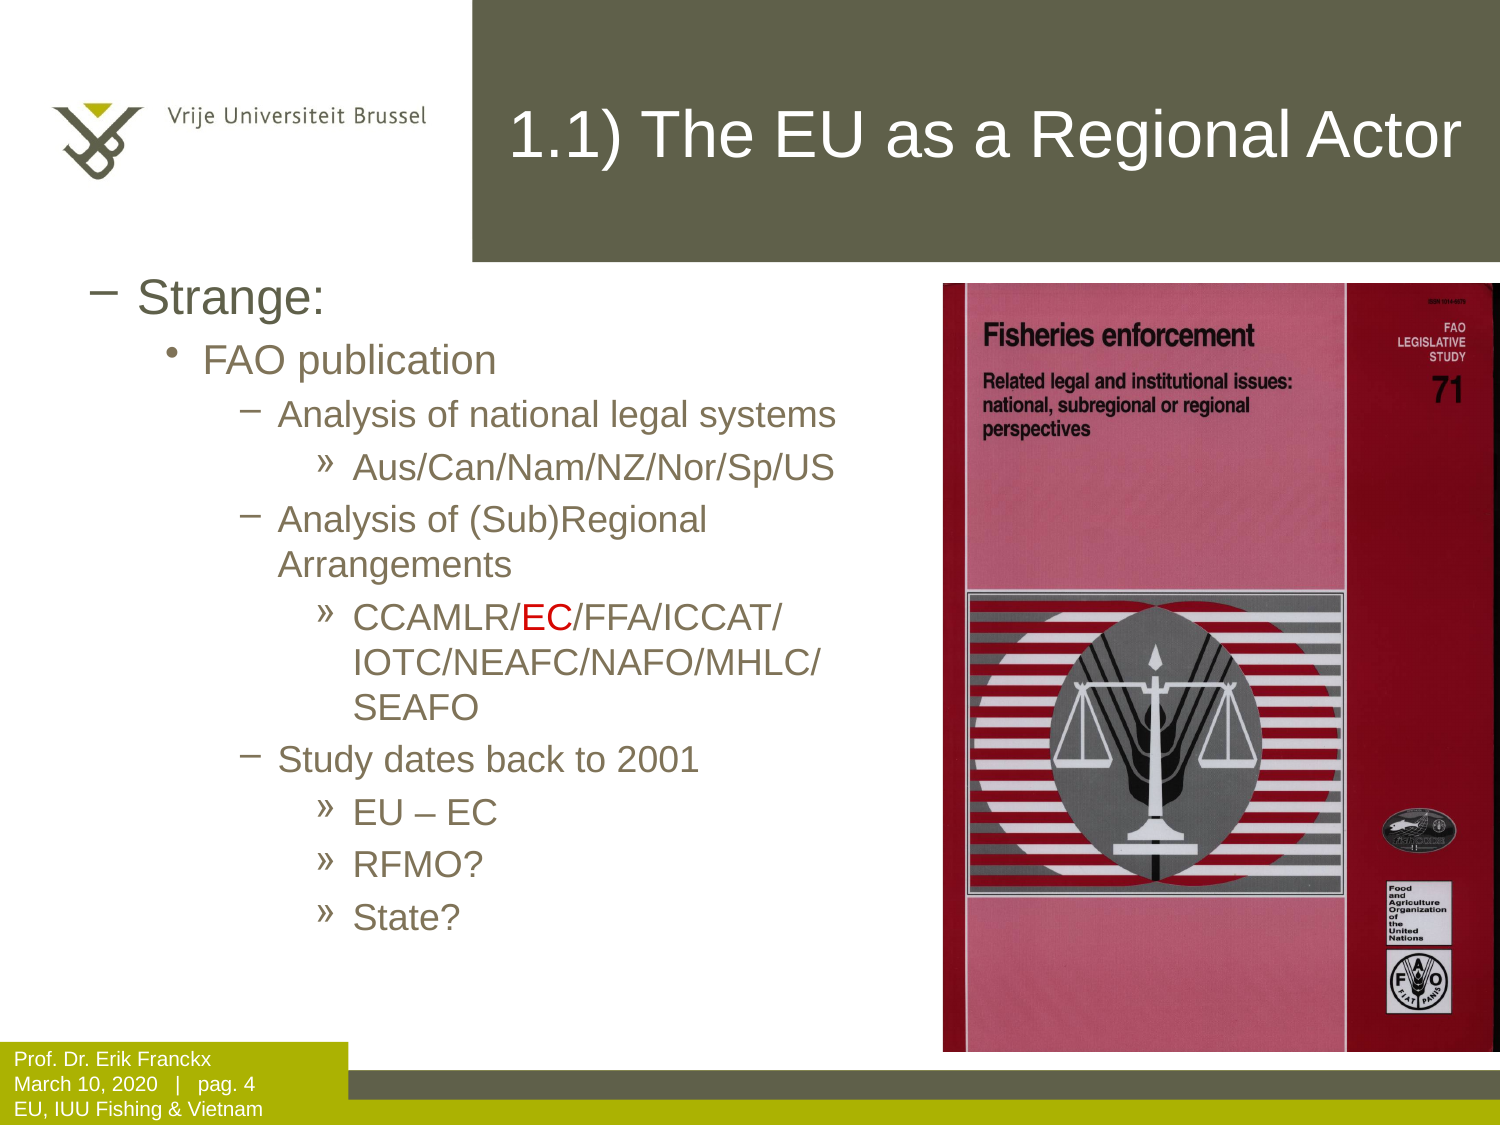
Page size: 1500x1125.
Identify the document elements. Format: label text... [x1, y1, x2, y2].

title 1.1) The EU as a Regional Actor [472, 0, 1500, 263]
picture [0, 1, 472, 239]
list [942, 283, 1500, 1052]
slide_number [0, 1038, 430, 1125]
list Strange: FAO publication Analysis of national legal systems Aus/Can/Nam/NZ/Nor/Sp/US Analysis of (Sub)Regional Arrangements CCAMLR/EC/FFA/ICCAT/IOTC/NEAFC/NAFO/MHLC/SEAFO Study dates back to 2001 EU – EC RFMO? State? [0, 256, 909, 1025]
